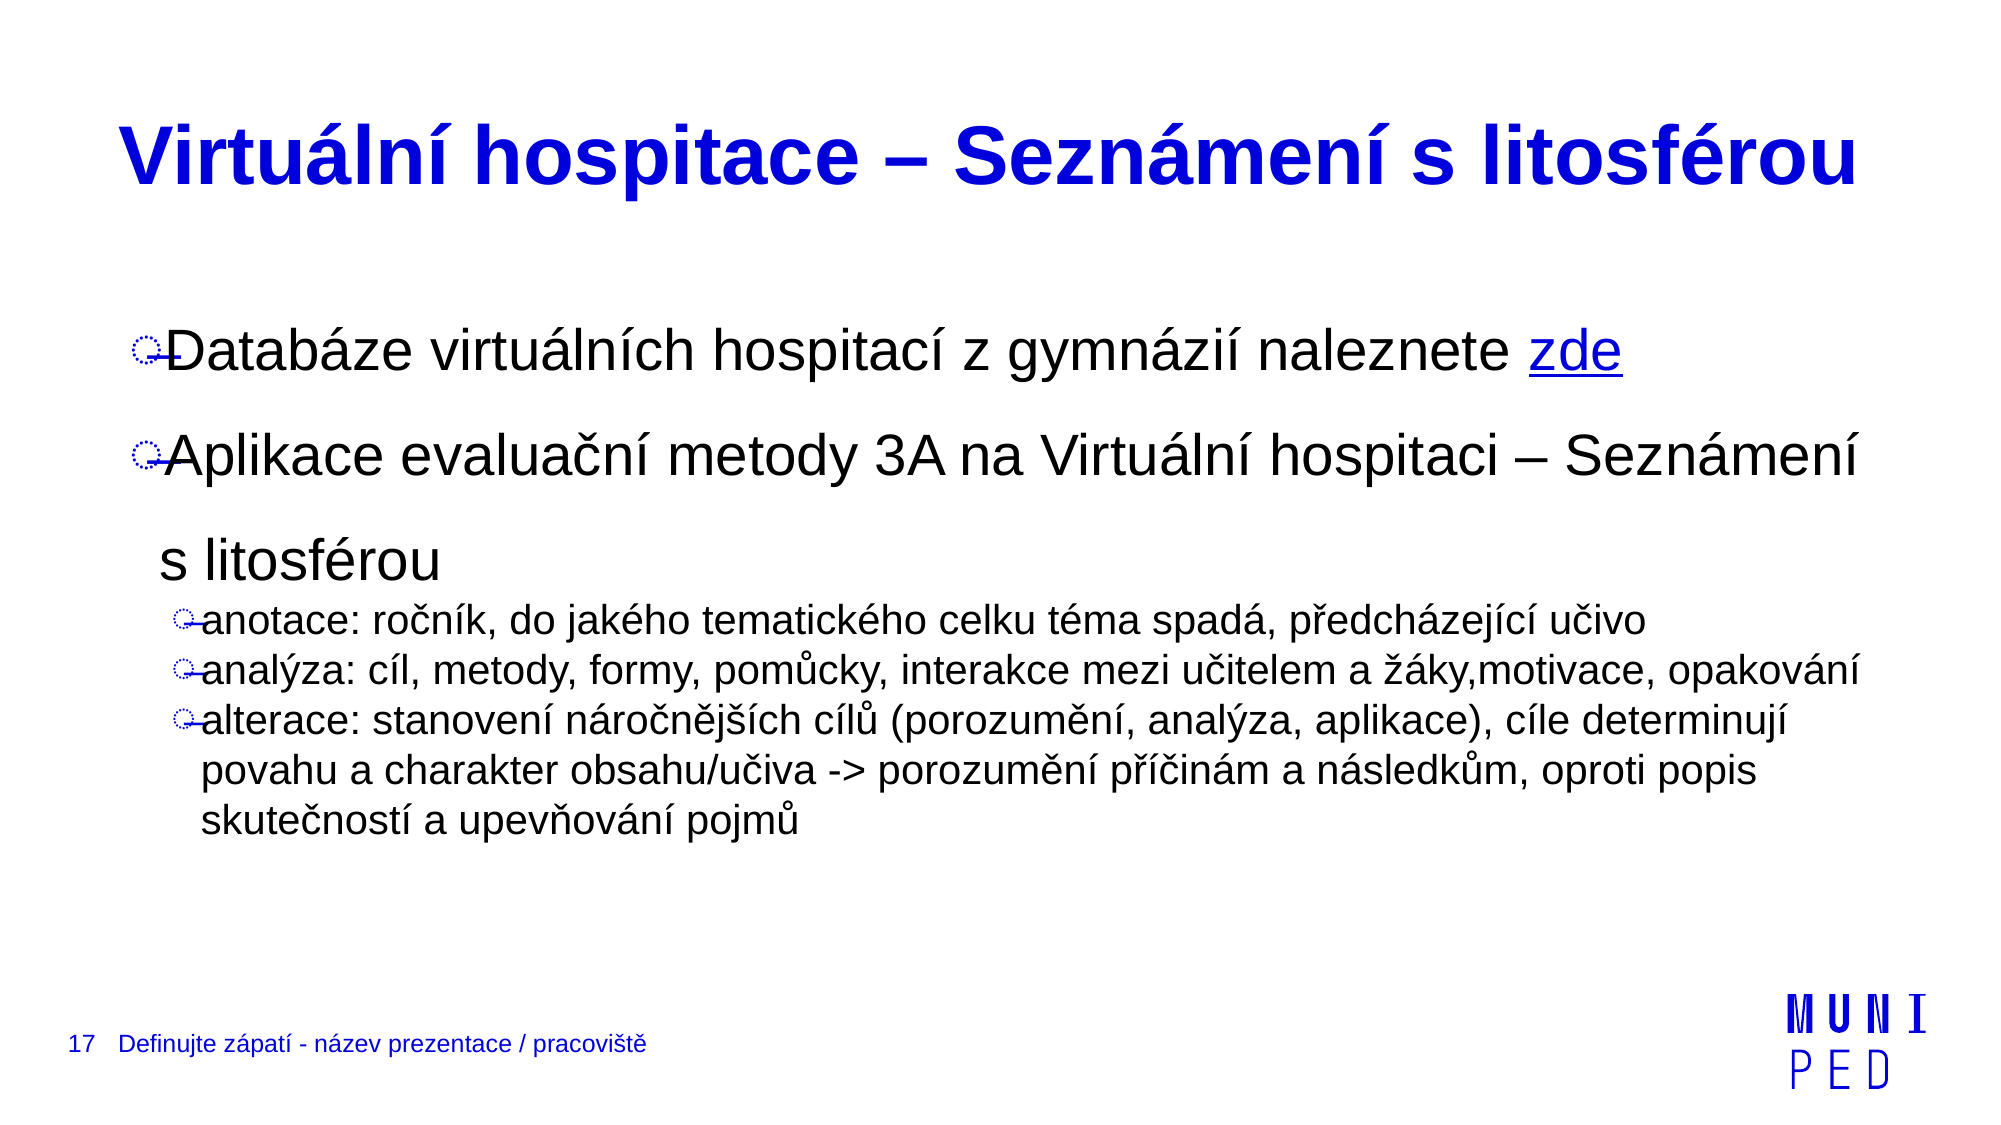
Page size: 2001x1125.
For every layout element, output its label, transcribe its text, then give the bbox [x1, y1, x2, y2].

slide_number 17 [67, 1021, 110, 1063]
list Databáze virtuálních hospitací z gymnázií naleznete zde Aplikace evaluační metody 3A na Virtuální hospitaci – Seznámení s litosférou anotace: ročník, do jakého tematického celku téma spadá, předcházející učivo analýza: cíl, metody, formy, pomůcky, interakce mezi učitelem a žáky,motivace, opakování alterace: stanovení náročnějších cílů (porozumění, analýza, aplikace), cíle determinují povahu a charakter obsahu/učiva -> porozumění příčinám a následkům, oproti popis skutečností a upevňování pojmů [118, 277, 1883, 957]
footer Definujte zápatí - název prezentace / pracoviště [118, 1021, 1418, 1063]
title Virtuální hospitace – Seznámení s litosférou [118, 118, 1883, 193]
